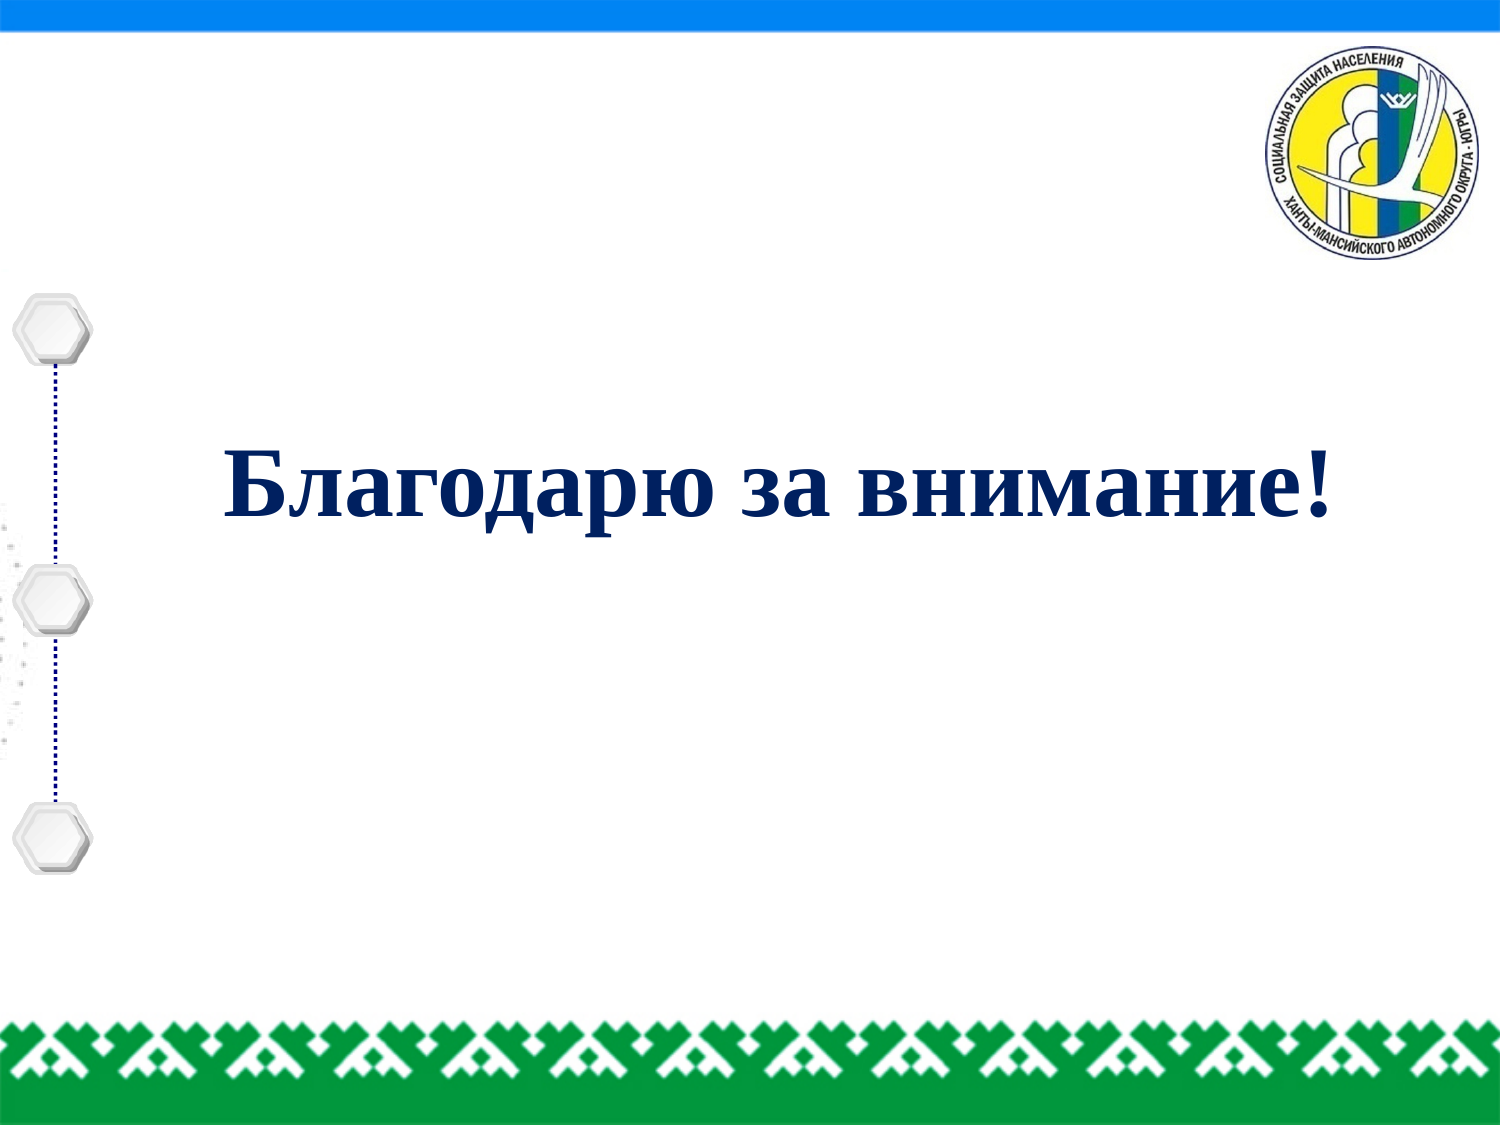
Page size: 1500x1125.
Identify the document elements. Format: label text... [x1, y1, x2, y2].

picture [0, 269, 118, 938]
picture [0, 0, 1500, 1125]
text_box Благодарю за внимание! [188, 408, 1372, 544]
